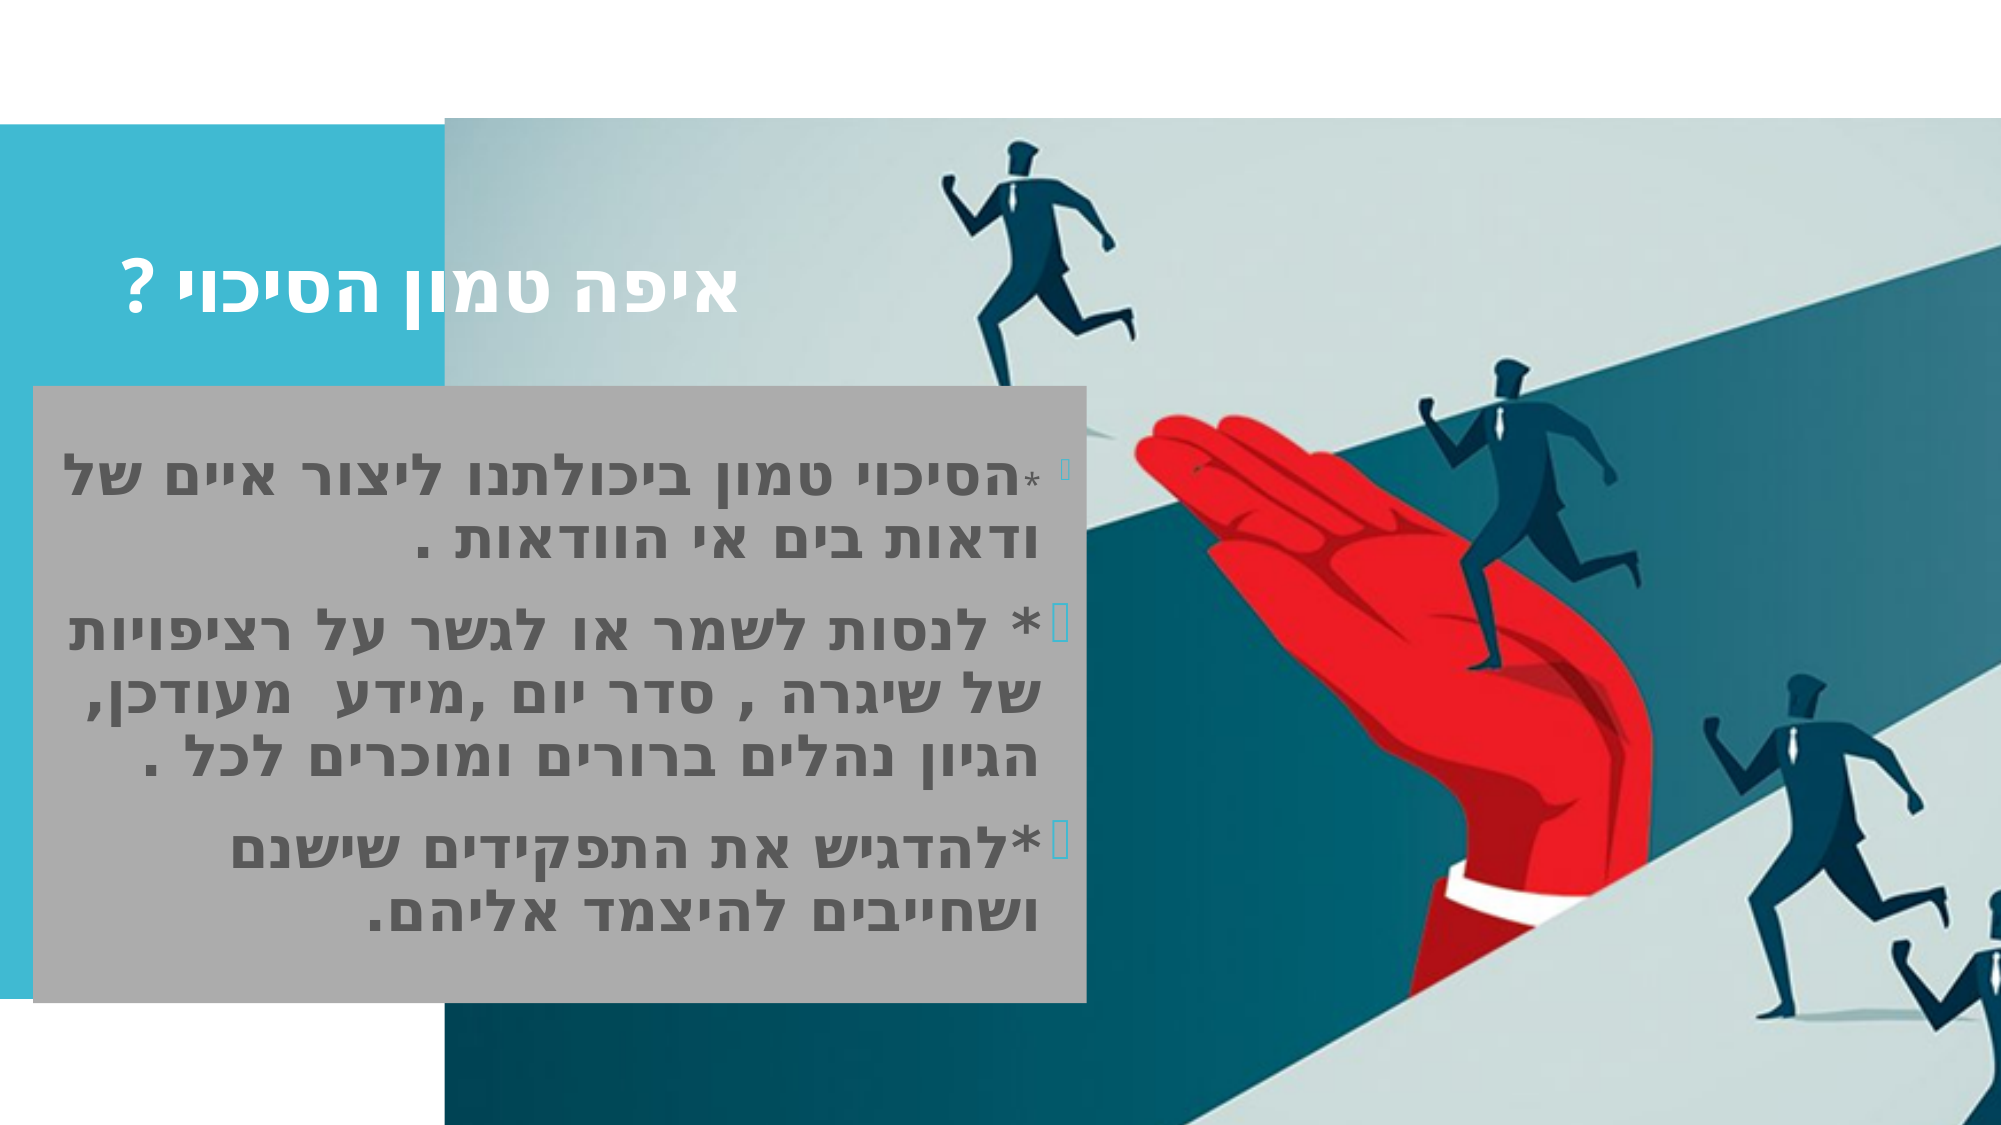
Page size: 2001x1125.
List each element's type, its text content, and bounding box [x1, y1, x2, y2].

title איפה טמון הסיכוי ? [86, 223, 444, 385]
list *הסיכוי טמון ביכולתנו ליצור איים של ודאות בים אי הוודאות . * לנסות לשמר או לגשר על רציפויות של שיגרה , סדר יום ,מידע מעודכן, הגיון נהלים ברורים ומוכרים לכל . *להדגיש את התפקידים שישנם ושחייבים להיצמד אליהם. [33, 385, 444, 1004]
picture [444, 118, 2001, 1125]
